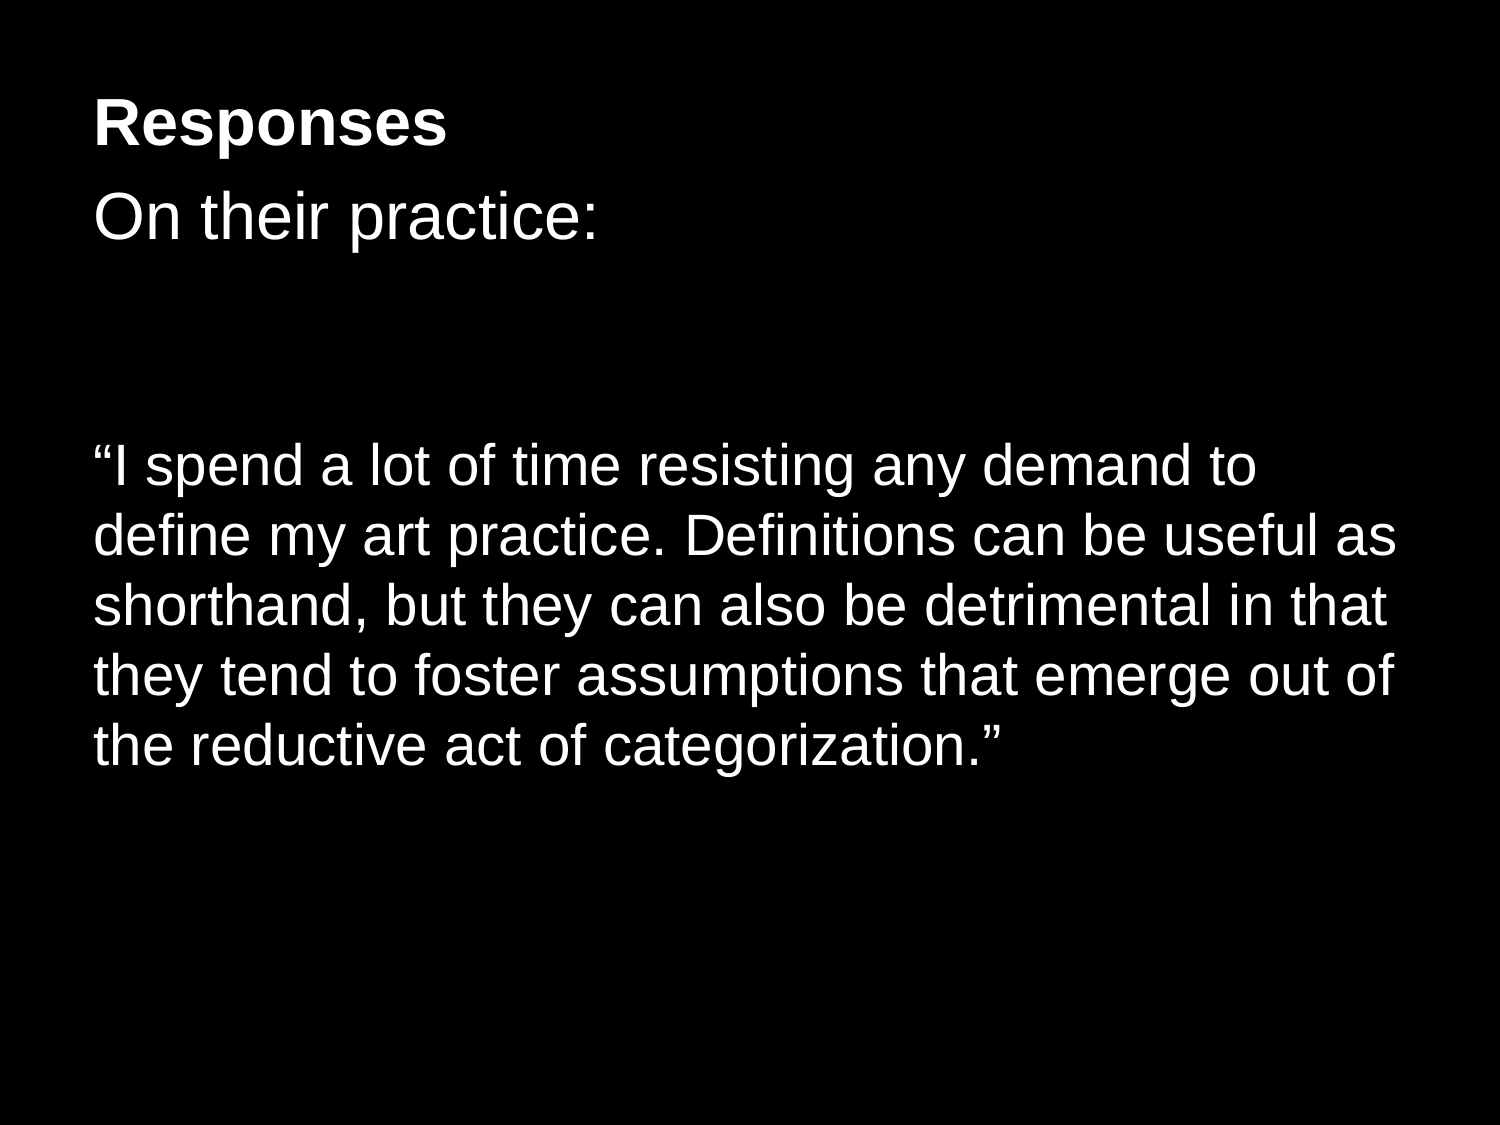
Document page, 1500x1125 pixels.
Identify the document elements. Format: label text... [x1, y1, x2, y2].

list Responses On their practice: “I spend a lot of time resisting any demand to define my art practice. Definitions can be useful as shorthand, but they can also be detrimental in that they tend to foster assumptions that emerge out of the reductive act of categorization.” [78, 71, 1429, 1075]
